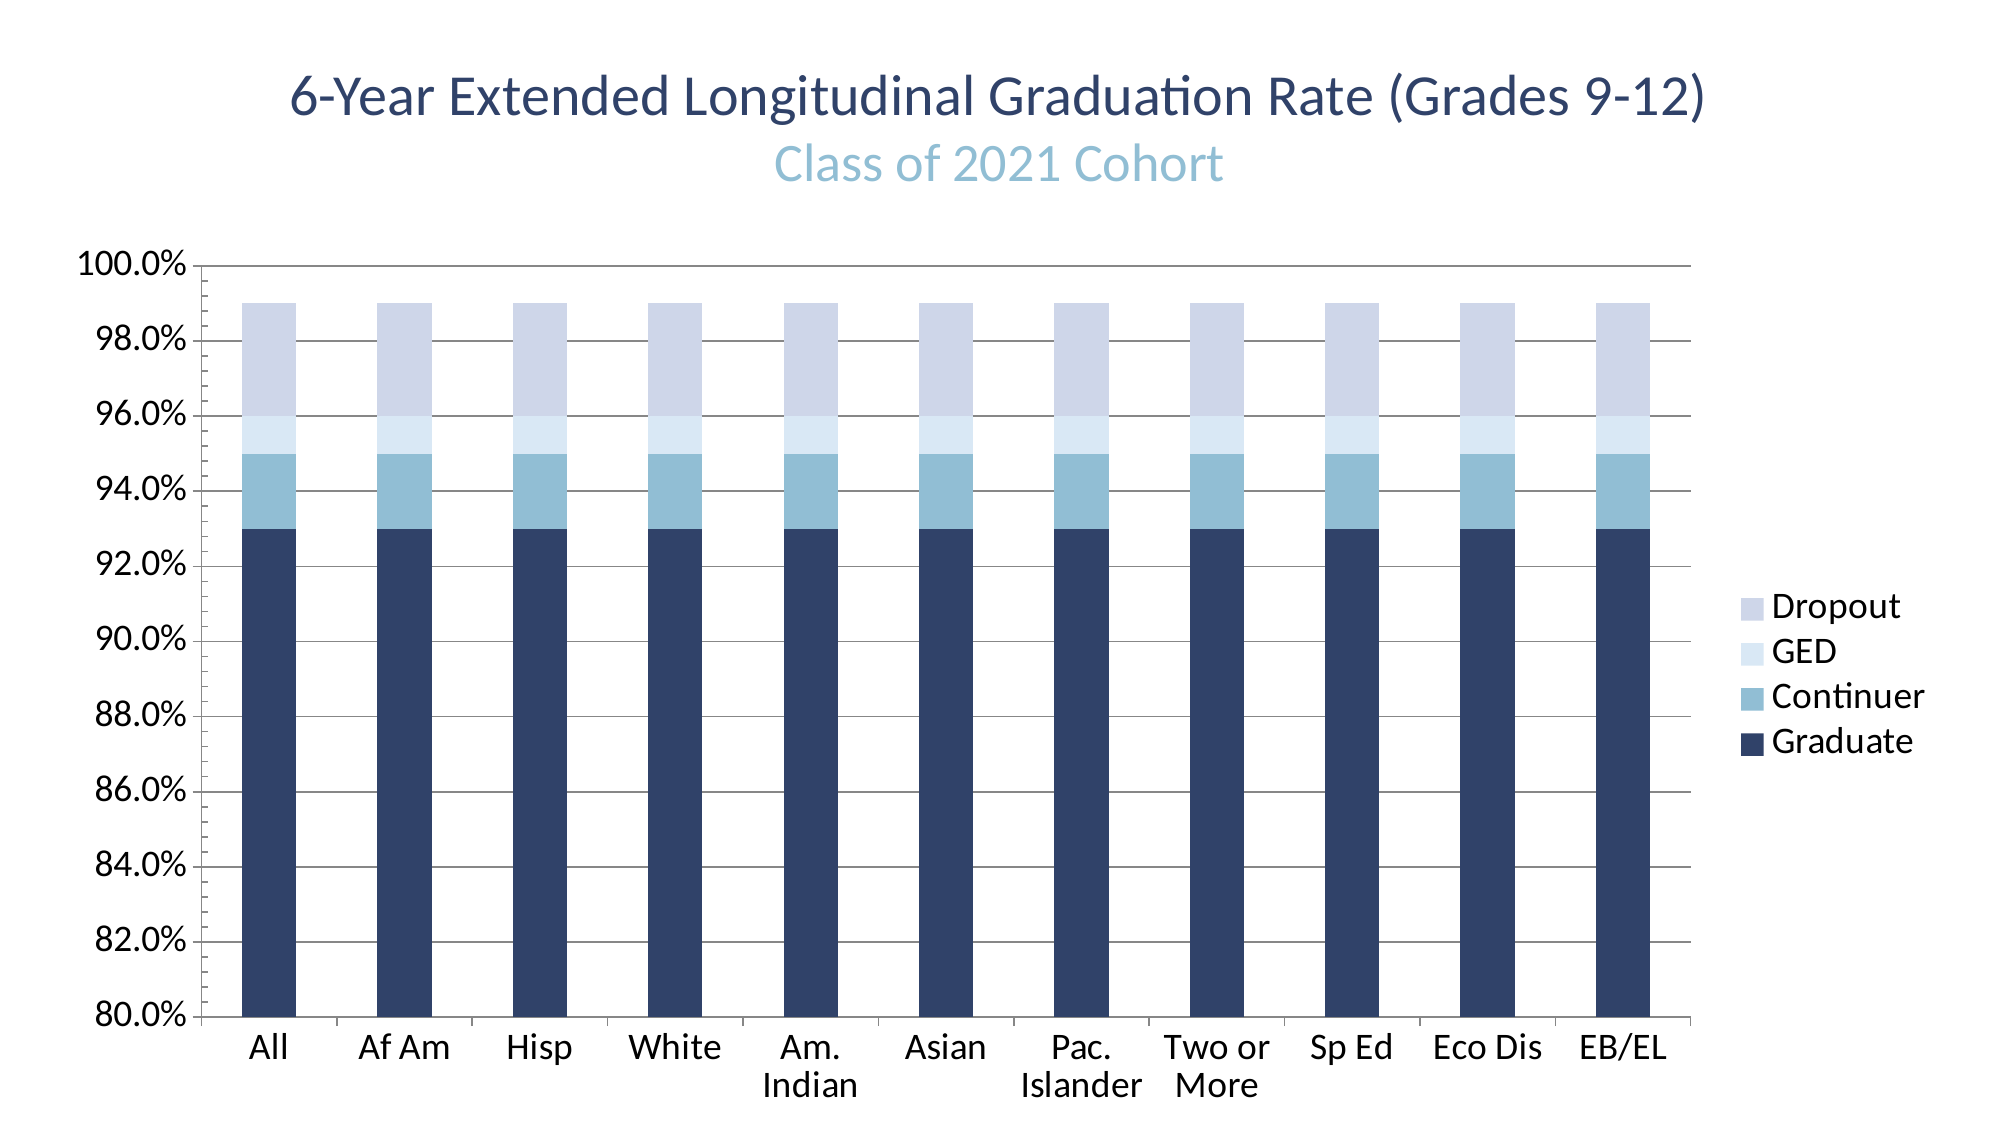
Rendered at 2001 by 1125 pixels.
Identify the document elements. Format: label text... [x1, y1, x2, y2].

text_box 6-Year Extended Longitudinal Graduation Rate (Grades 9-12) Class of 2021 Cohort [249, 49, 1750, 200]
chart [37, 228, 1951, 1125]
